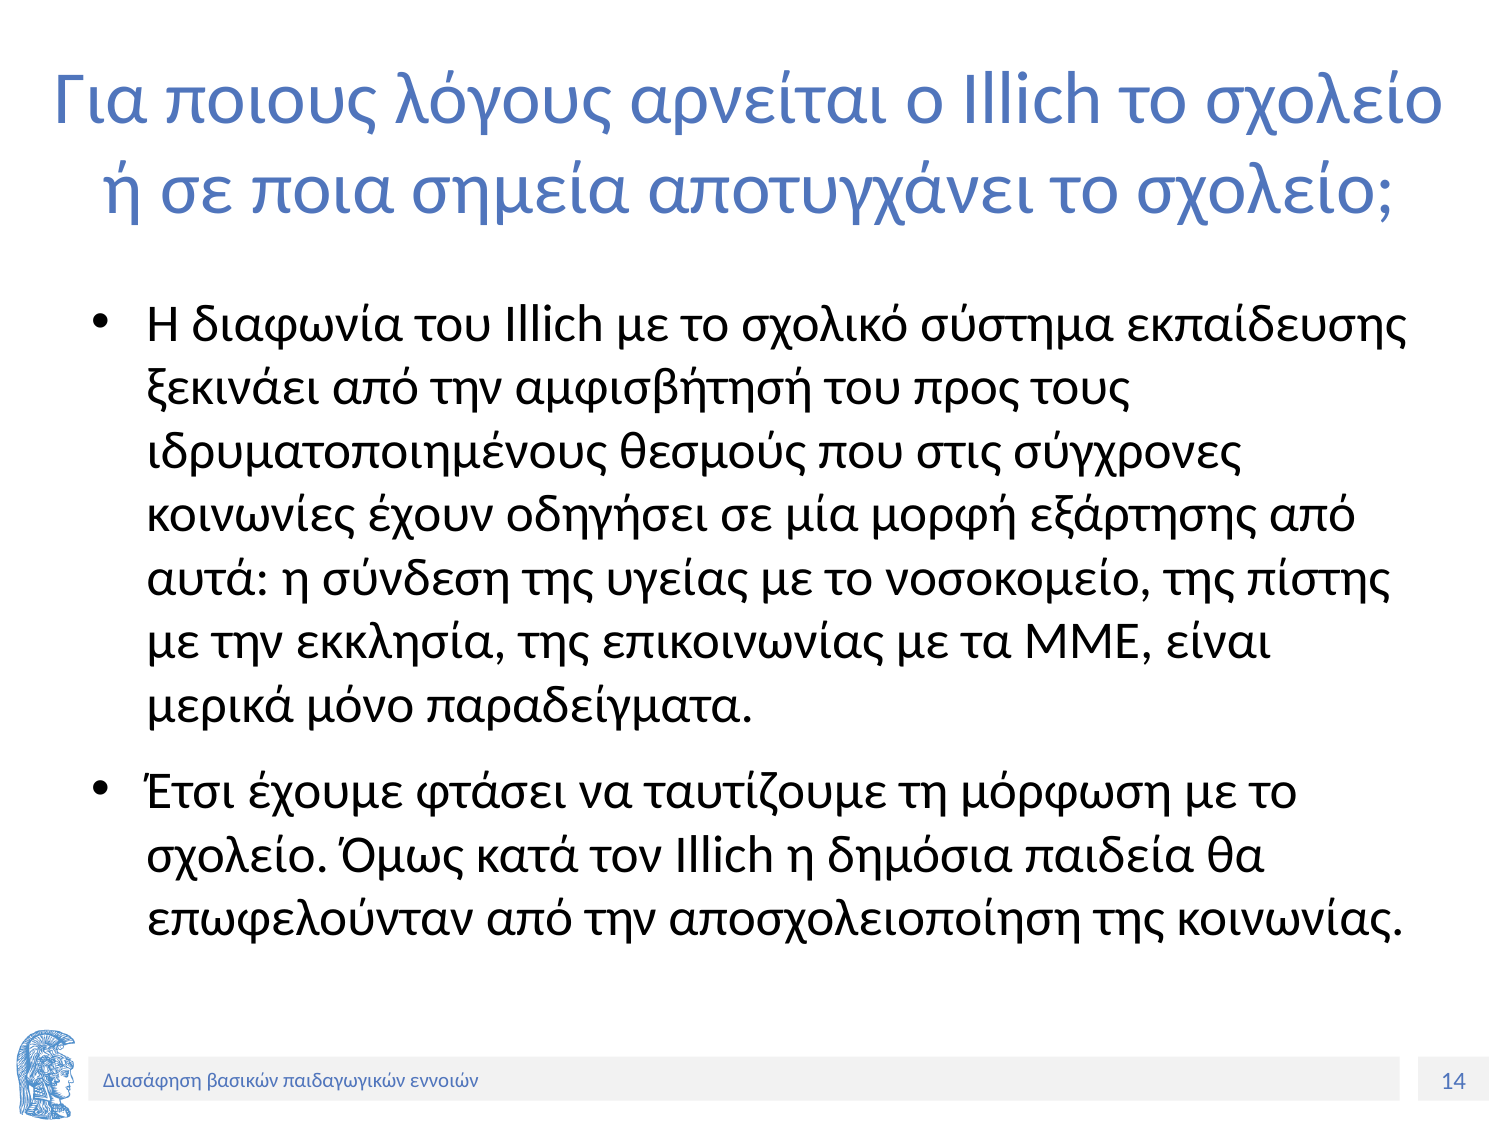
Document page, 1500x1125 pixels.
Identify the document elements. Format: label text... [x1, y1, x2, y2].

picture [9, 1026, 81, 1120]
list Η διαφωνία του Illich με το σχολικό σύστημα εκπαίδευσης ξεκινάει από την αμφισβήτησή του προς τους ιδρυματοποιημένους θεσμούς που στις σύγχρονες κοινωνίες έχουν οδηγήσει σε μία μορφή εξάρτησης από αυτά: η σύνδεση της υγείας με το νοσοκομείο, της πίστης με την εκκλησία, της επικοινωνίας με τα ΜΜΕ, είναι μερικά μόνο παραδείγματα. Έτσι έχουμε φτάσει να ταυτίζουμε τη μόρφωση με το σχολείο. Όμως κατά τον Illich η δημόσια παιδεία θα επωφελούνταν από την αποσχολειοποίηση της κοινωνίας. [76, 280, 1427, 1024]
title Για ποιους λόγους αρνείται ο Illich το σχολείο ή σε ποια σημεία αποτυγχάνει το σχολείο; [29, 45, 1471, 233]
